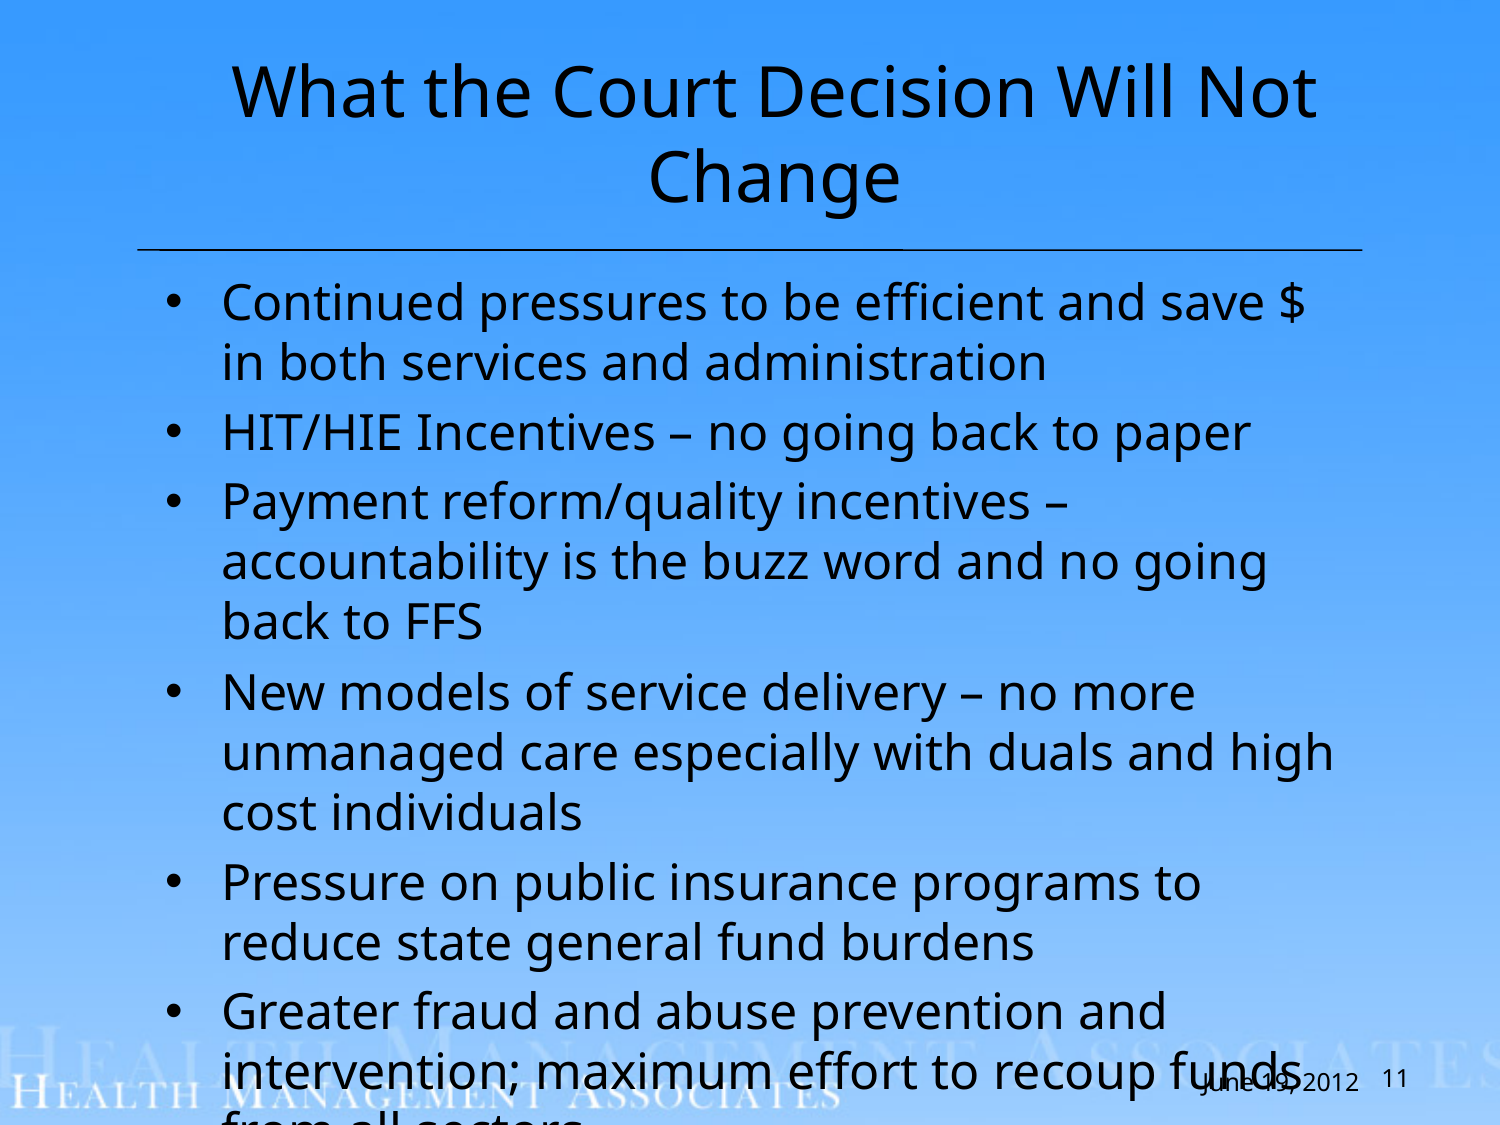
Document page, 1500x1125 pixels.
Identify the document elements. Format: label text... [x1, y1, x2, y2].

title What the Court Decision Will Not Change [137, 37, 1413, 225]
list Continued pressures to be efficient and save $ in both services and administration HIT/HIE Incentives – no going back to paper Payment reform/quality incentives – accountability is the buzz word and no going back to FFS New models of service delivery – no more unmanaged care especially with duals and high cost individuals Pressure on public insurance programs to reduce state general fund burdens Greater fraud and abuse prevention and intervention; maximum effort to recoup funds from all sectors [150, 262, 1363, 863]
picture [0, 0, 1500, 1125]
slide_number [1187, 1059, 1500, 1125]
slide_number 11 [1074, 1050, 1425, 1110]
